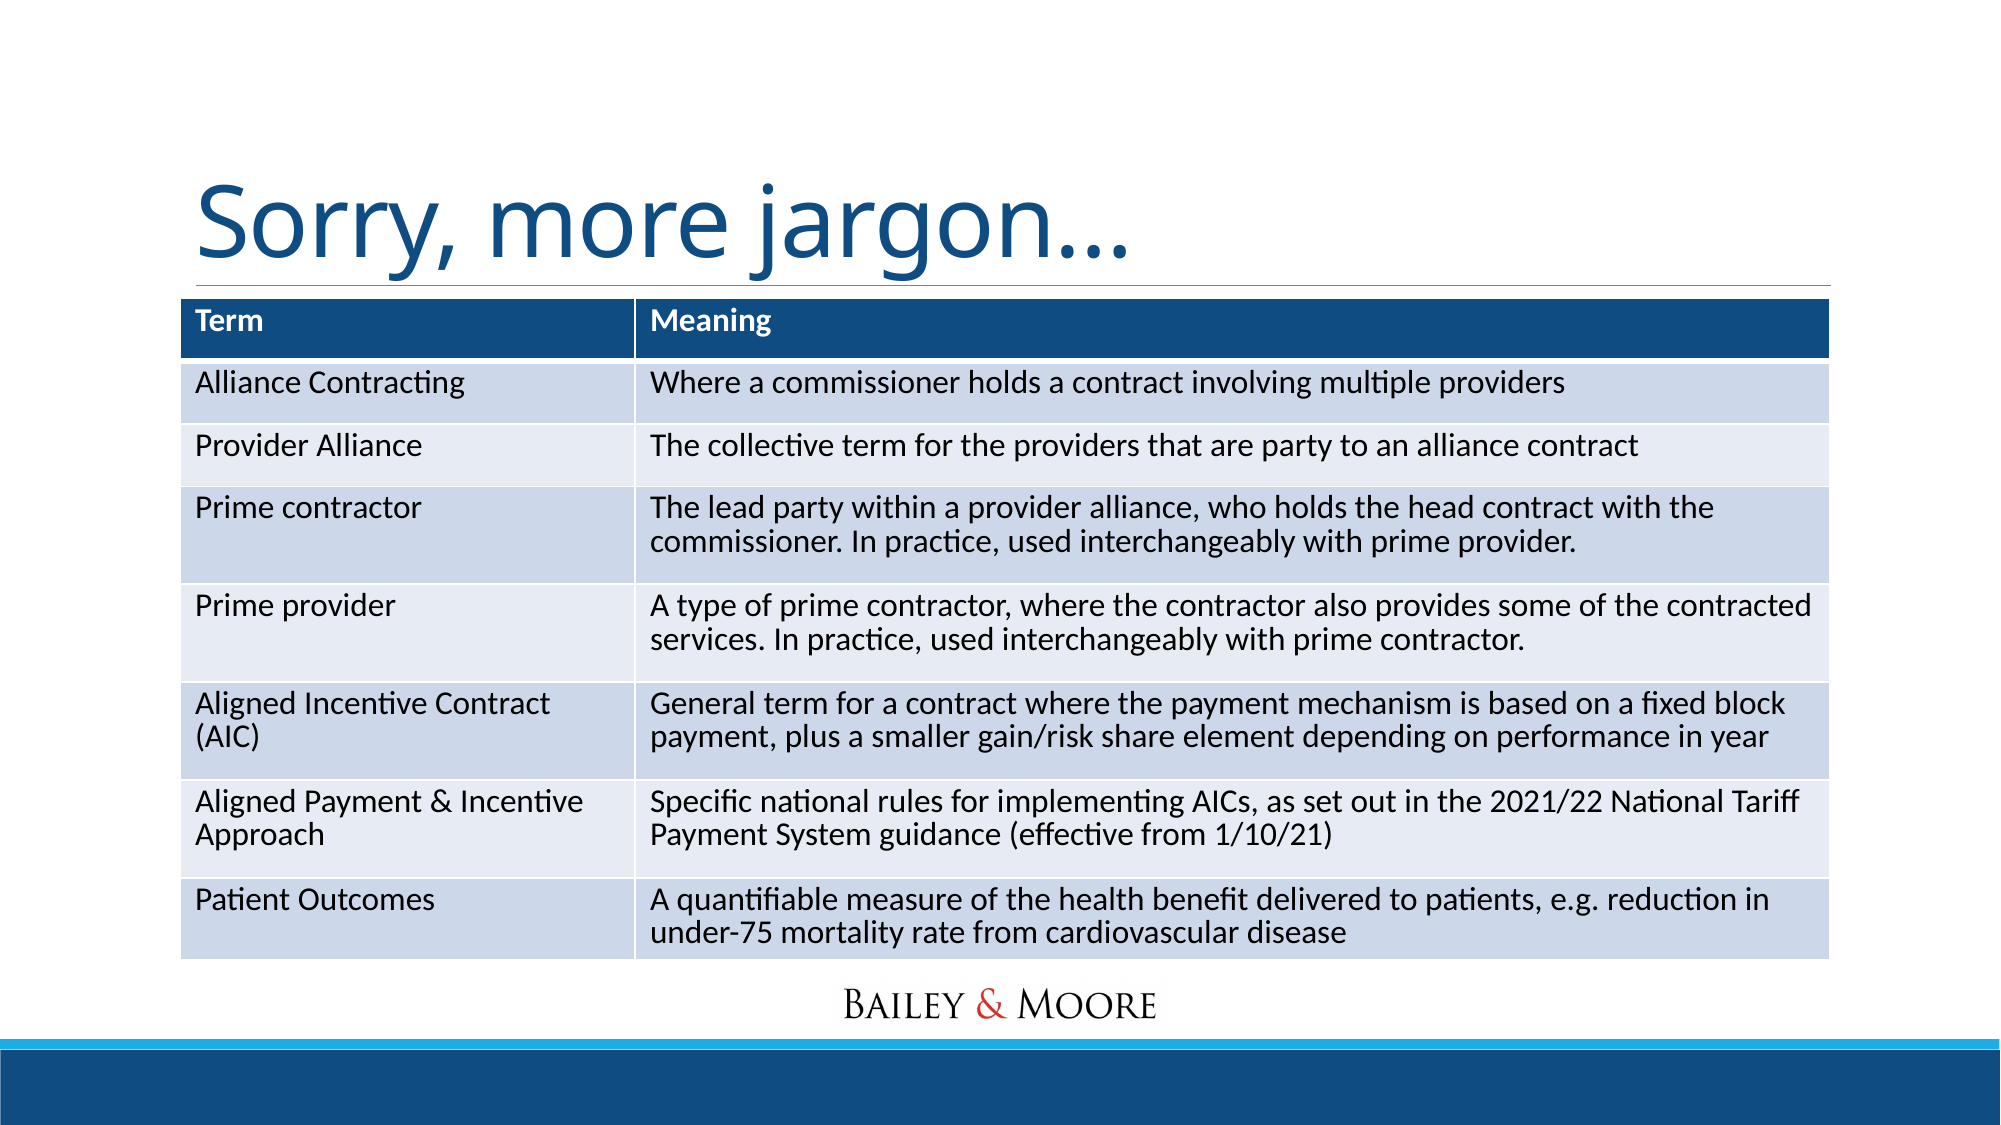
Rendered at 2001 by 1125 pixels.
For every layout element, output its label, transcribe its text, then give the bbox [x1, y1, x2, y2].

table_cell Provider Alliance [181, 425, 634, 486]
table_cell Patient Outcomes [181, 879, 634, 959]
table_cell Alliance Contracting [181, 364, 634, 423]
table_cell Where a commissioner holds a contract involving multiple providers [636, 364, 1829, 423]
title Sorry, more jargon… [180, 47, 1830, 285]
table_cell Prime provider [181, 585, 634, 681]
table_cell The lead party within a provider alliance, who holds the head contract with the commissioner. In practice, used interchangeably with prime provider. [636, 487, 1829, 583]
table_cell Aligned Incentive Contract (AIC) [181, 683, 634, 779]
table_cell Specific national rules for implementing AICs, as set out in the 2021/22 National Tariff Payment System guidance (effective from 1/10/21) [636, 781, 1829, 877]
table_cell Prime contractor [181, 487, 634, 583]
table_header Meaning [636, 299, 1829, 358]
table_cell The collective term for the providers that are party to an alliance contract [636, 425, 1829, 486]
table_cell Aligned Payment & Incentive Approach [181, 781, 634, 877]
picture [831, 979, 1168, 1029]
table_cell General term for a contract where the payment mechanism is based on a fixed block payment, plus a smaller gain/risk share element depending on performance in year [636, 683, 1829, 779]
table_cell A type of prime contractor, where the contractor also provides some of the contracted services. In practice, used interchangeably with prime contractor. [636, 585, 1829, 681]
table_cell A quantifiable measure of the health benefit delivered to patients, e.g. reduction in under-75 mortality rate from cardiovascular disease [636, 879, 1829, 959]
table_header Term [181, 299, 634, 358]
